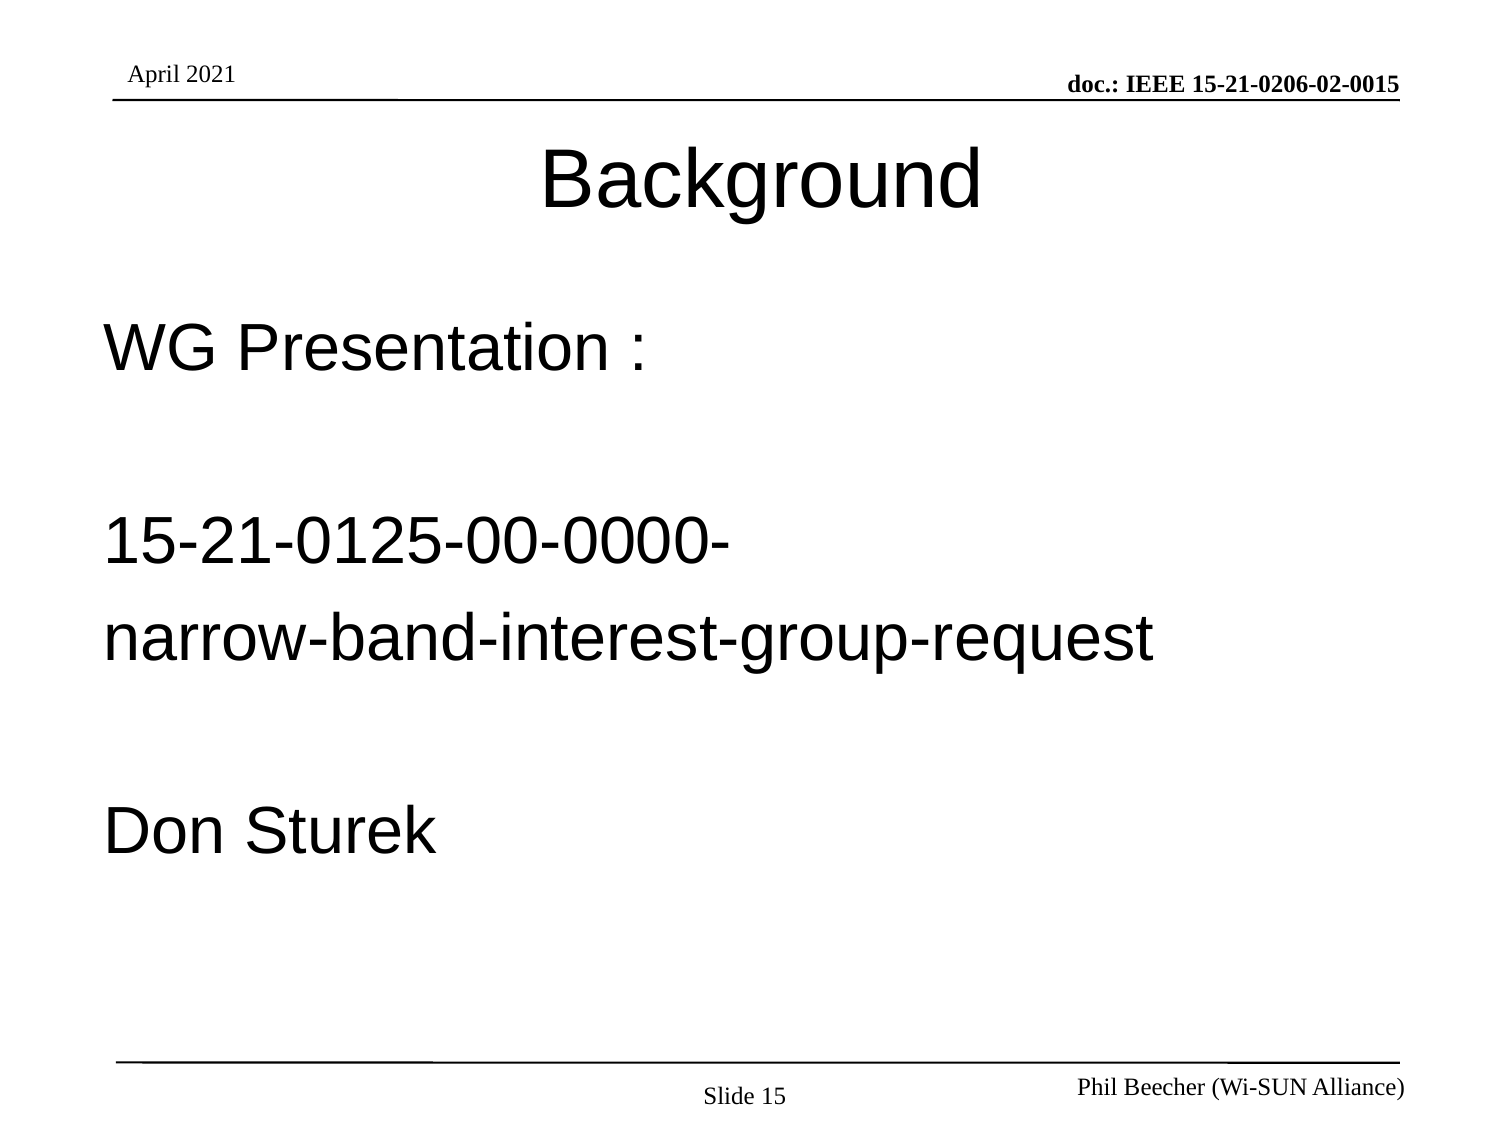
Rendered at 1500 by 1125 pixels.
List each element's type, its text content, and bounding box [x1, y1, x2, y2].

slide_number Slide 15 [690, 1075, 799, 1115]
list WG Presentation : 15-21-0125-00-0000- narrow-band-interest-group-request Don Sturek [88, 296, 1424, 1013]
title Background [125, 112, 1399, 237]
